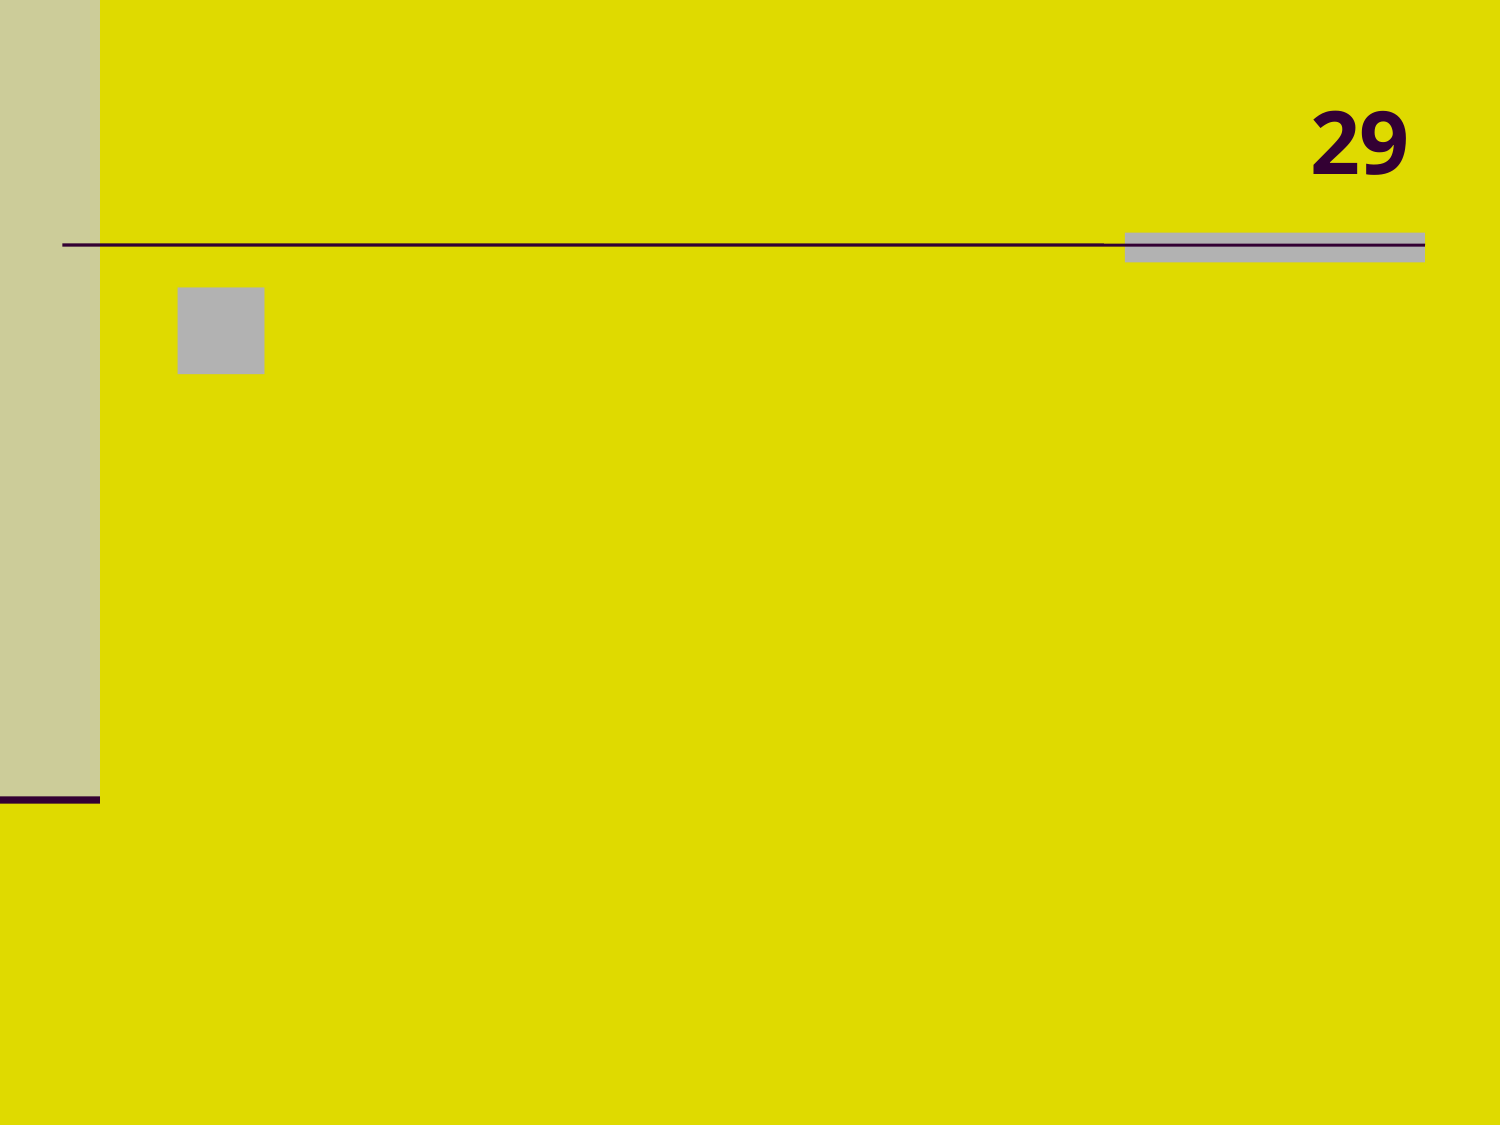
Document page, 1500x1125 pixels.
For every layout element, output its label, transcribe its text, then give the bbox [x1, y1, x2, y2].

title 29 [150, 45, 1425, 234]
list Nome do pai do rei bíblico Davi? [150, 262, 1425, 1006]
